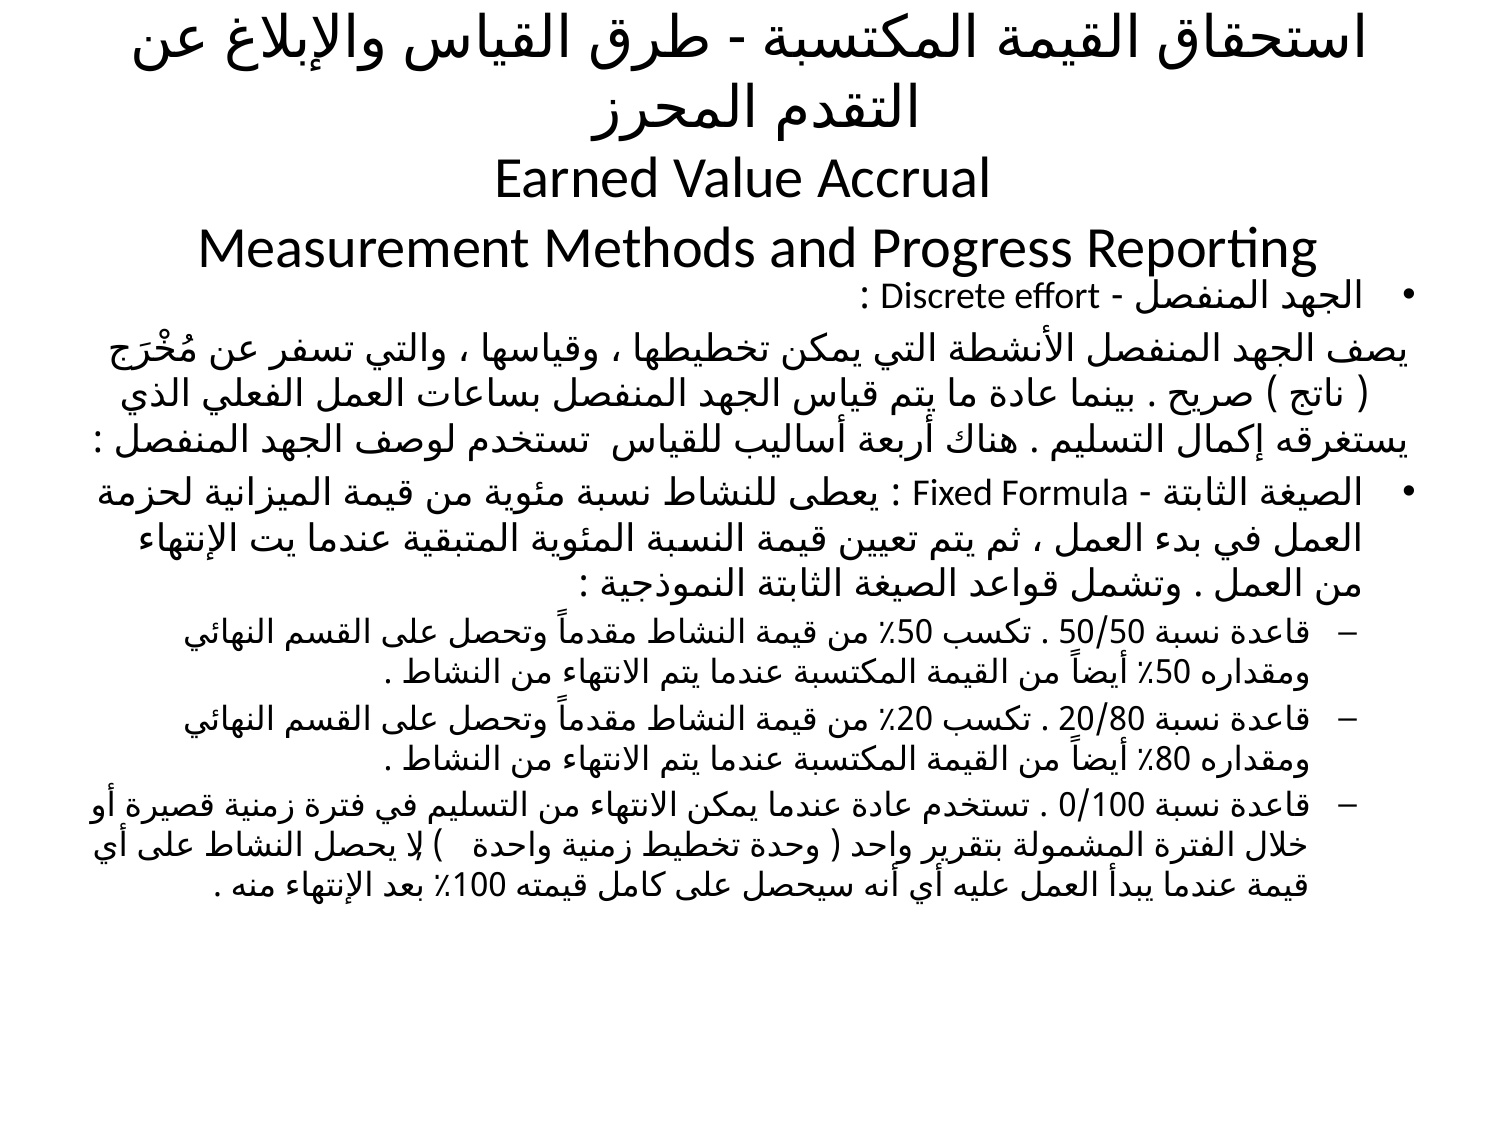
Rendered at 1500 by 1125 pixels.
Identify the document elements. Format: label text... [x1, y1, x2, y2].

title استحقاق القيمة المكتسبة - طرق القياس والإبلاغ عن التقدم المحرز Earned Value Accrual Measurement Methods and Progress Reporting [75, 45, 1425, 233]
list الجهد المنفصل - Discrete effort : يصف الجهد المنفصل الأنشطة التي يمكن تخطيطها ، وقياسها ، والتي تسفر عن مُخْرَج ( ناتج ) صريح . بينما عادة ما يتم قياس الجهد المنفصل بساعات العمل الفعلي الذي يستغرقه إكمال التسليم . هناك أربعة أساليب للقياس تستخدم لوصف الجهد المنفصل : الصيغة الثابتة - Fixed Formula : يعطى للنشاط نسبة مئوية من قيمة الميزانية لحزمة العمل في بدء العمل ، ثم يتم تعيين قيمة النسبة المئوية المتبقية عندما يت الإنتهاء من العمل . وتشمل قواعد الصيغة الثابتة النموذجية : قاعدة نسبة 50/50 . تكسب 50٪ من قيمة النشاط مقدماً وتحصل على القسم النهائي ومقداره 50٪ أيضاً من القيمة المكتسبة عندما يتم الانتهاء من النشاط . قاعدة نسبة 20/80 . تكسب 20٪ من قيمة النشاط مقدماً وتحصل على القسم النهائي ومقداره 80٪ أيضاً من القيمة المكتسبة عندما يتم الانتهاء من النشاط . قاعدة نسبة 0/100 . تستخدم عادة عندما يمكن الانتهاء من التسليم في فترة زمنية قصيرة أو خلال الفترة المشمولة بتقرير واحد ( وحدة تخطيط زمنية واحدة ) , لا يحصل النشاط على أي قيمة عندما يبدأ العمل عليه أي أنه سيحصل على كامل قيمته 100٪ بعد الإنتهاء منه . [75, 262, 1425, 1005]
